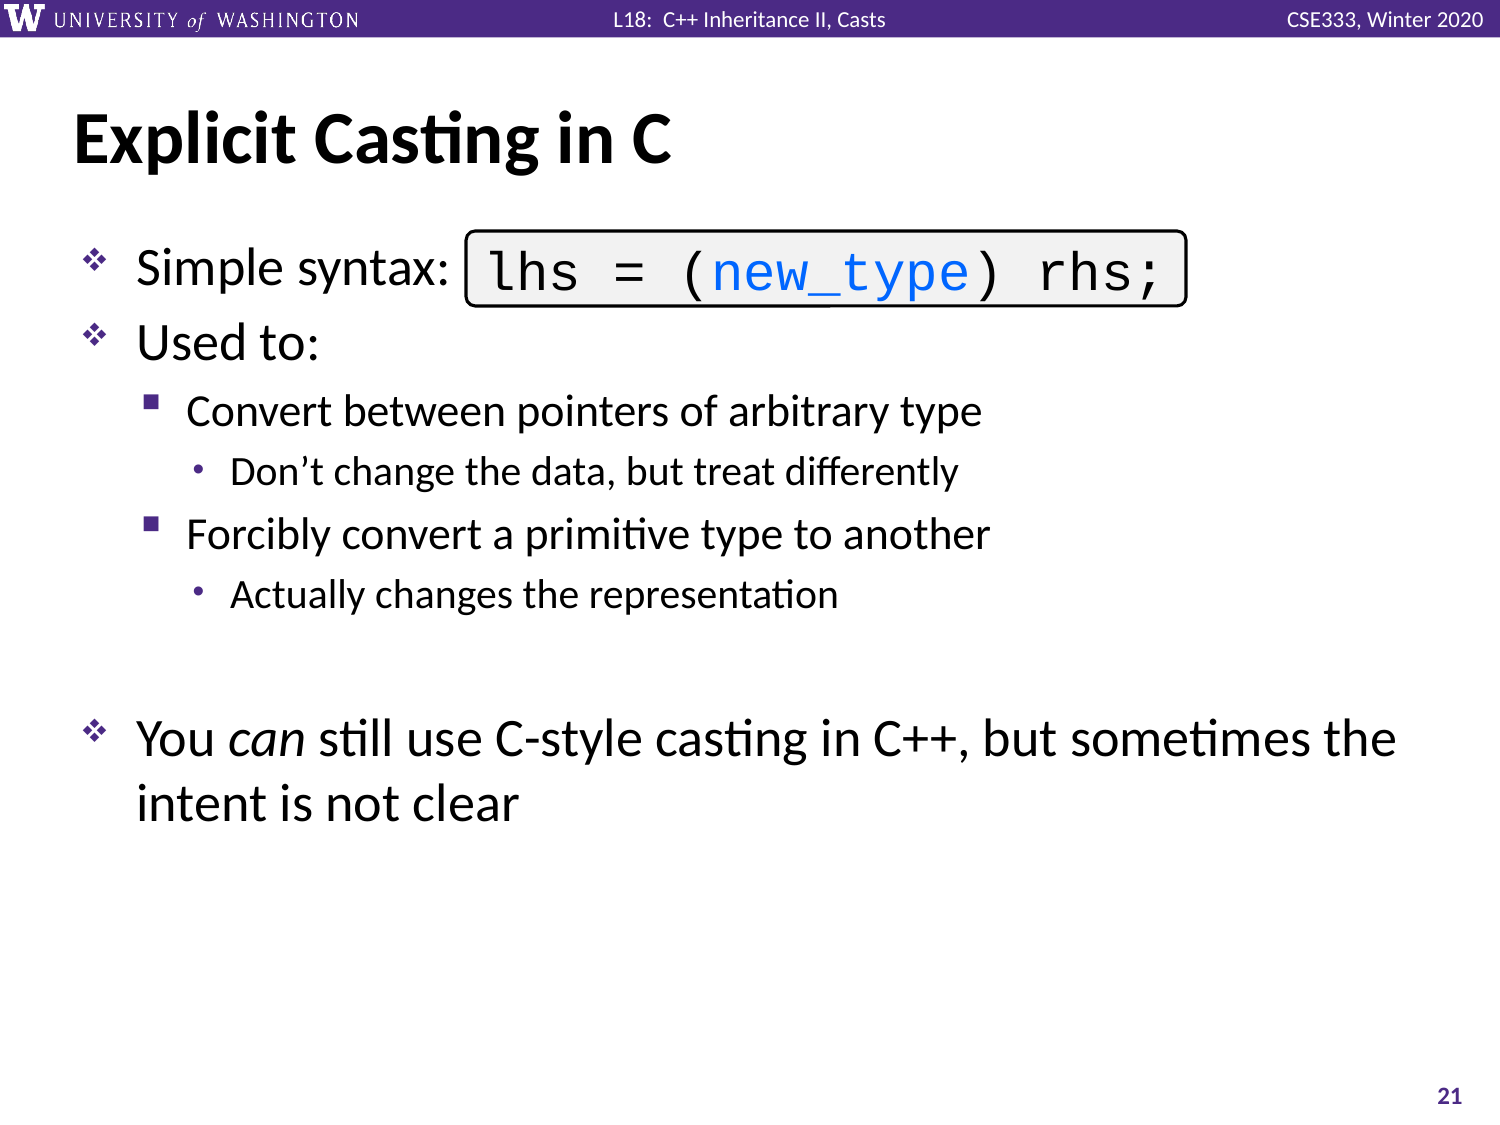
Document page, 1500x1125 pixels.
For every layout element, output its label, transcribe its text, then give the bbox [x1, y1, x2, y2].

title Explicit Casting in C [58, 71, 1438, 197]
text_box lhs = (new_type) rhs; [466, 230, 1187, 306]
list Simple syntax: lhs = (new_type) rhs; Used to: Convert between pointers of arbitrary type Don’t change the data, but treat differently Forcibly convert a primitive type to another Actually changes the representation You can still use C-style casting in C++, but sometimes the intent is not clear [64, 223, 1438, 1040]
picture [4, 4, 358, 32]
slide_number 21 [1400, 1065, 1500, 1125]
